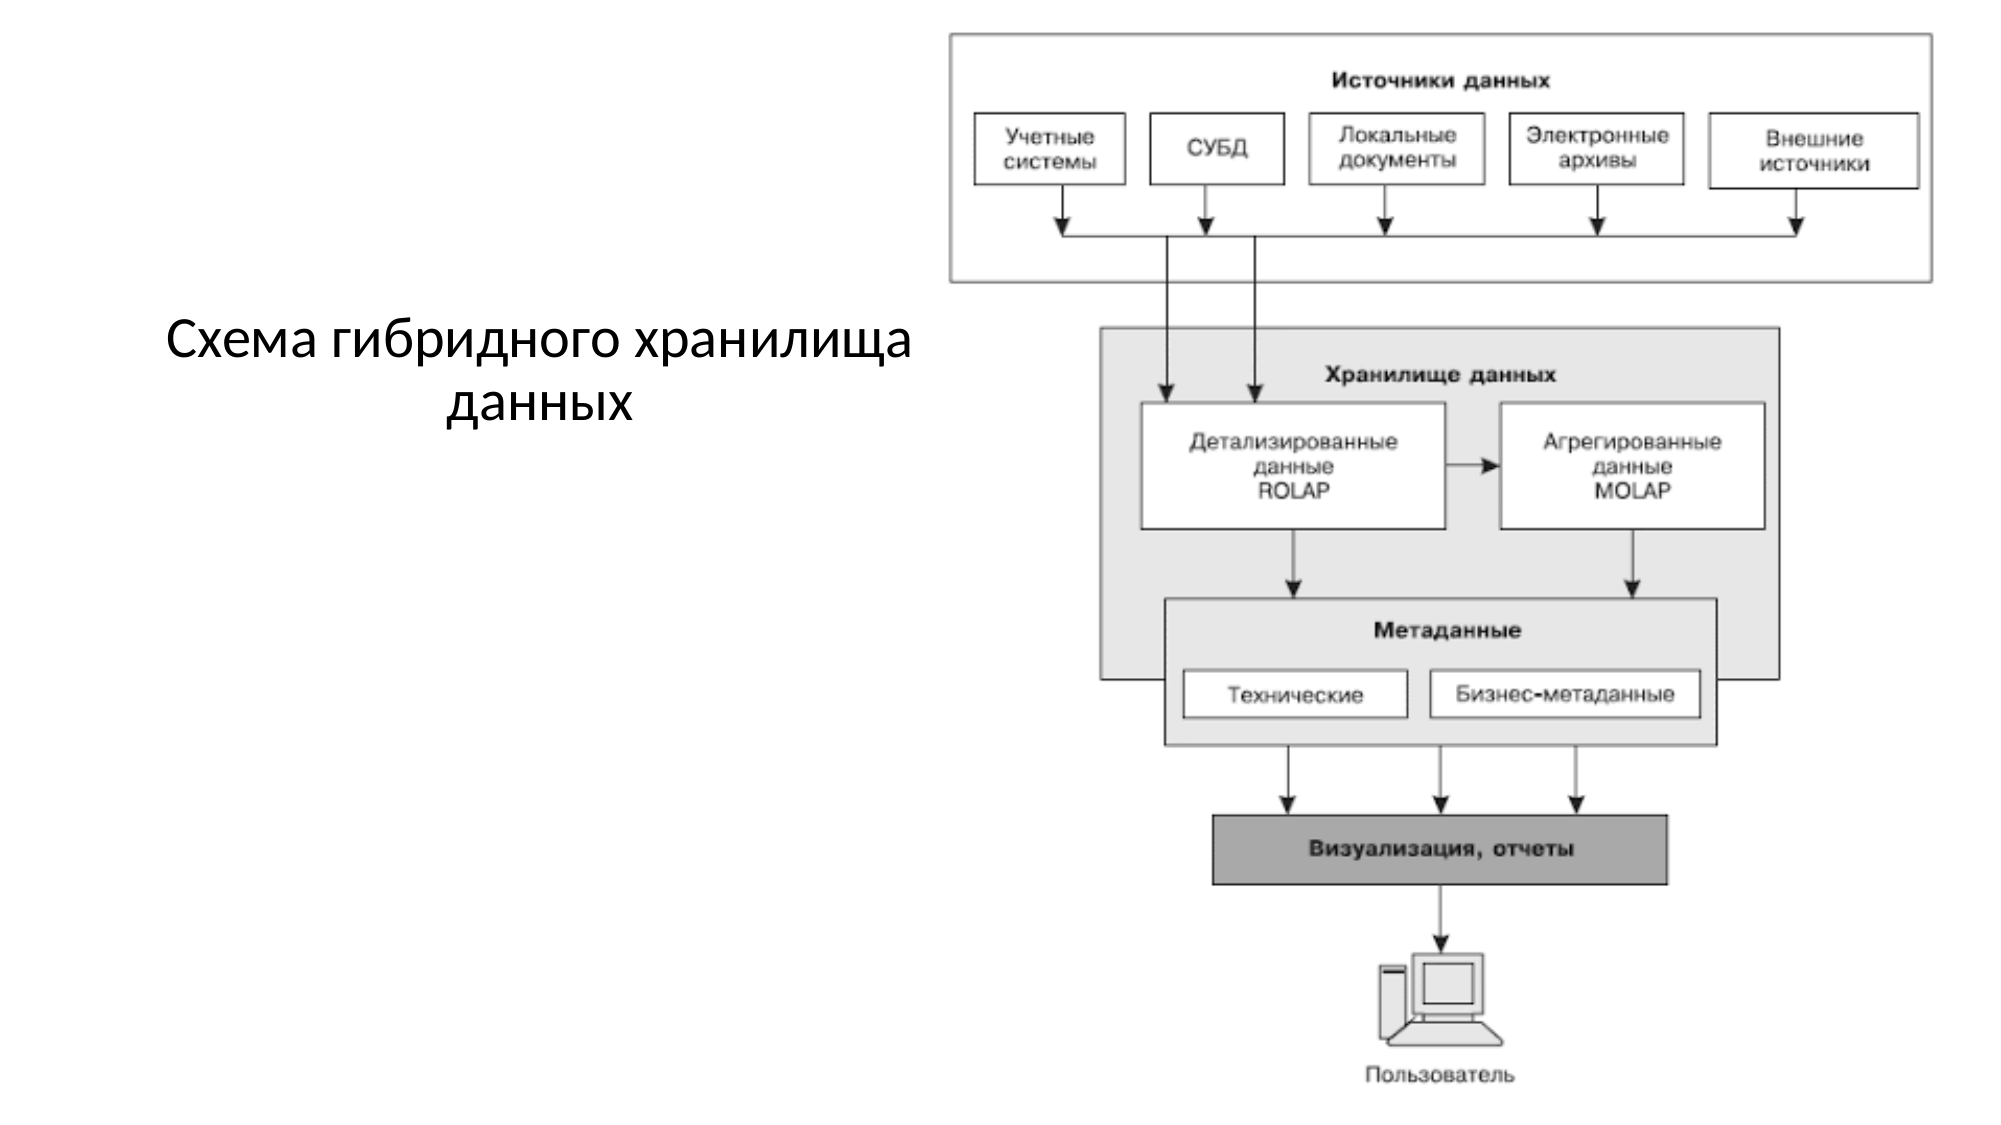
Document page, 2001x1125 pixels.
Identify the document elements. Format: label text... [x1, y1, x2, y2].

list Схема гибридного хранилища данных [137, 299, 943, 1014]
picture [943, 25, 1942, 1095]
